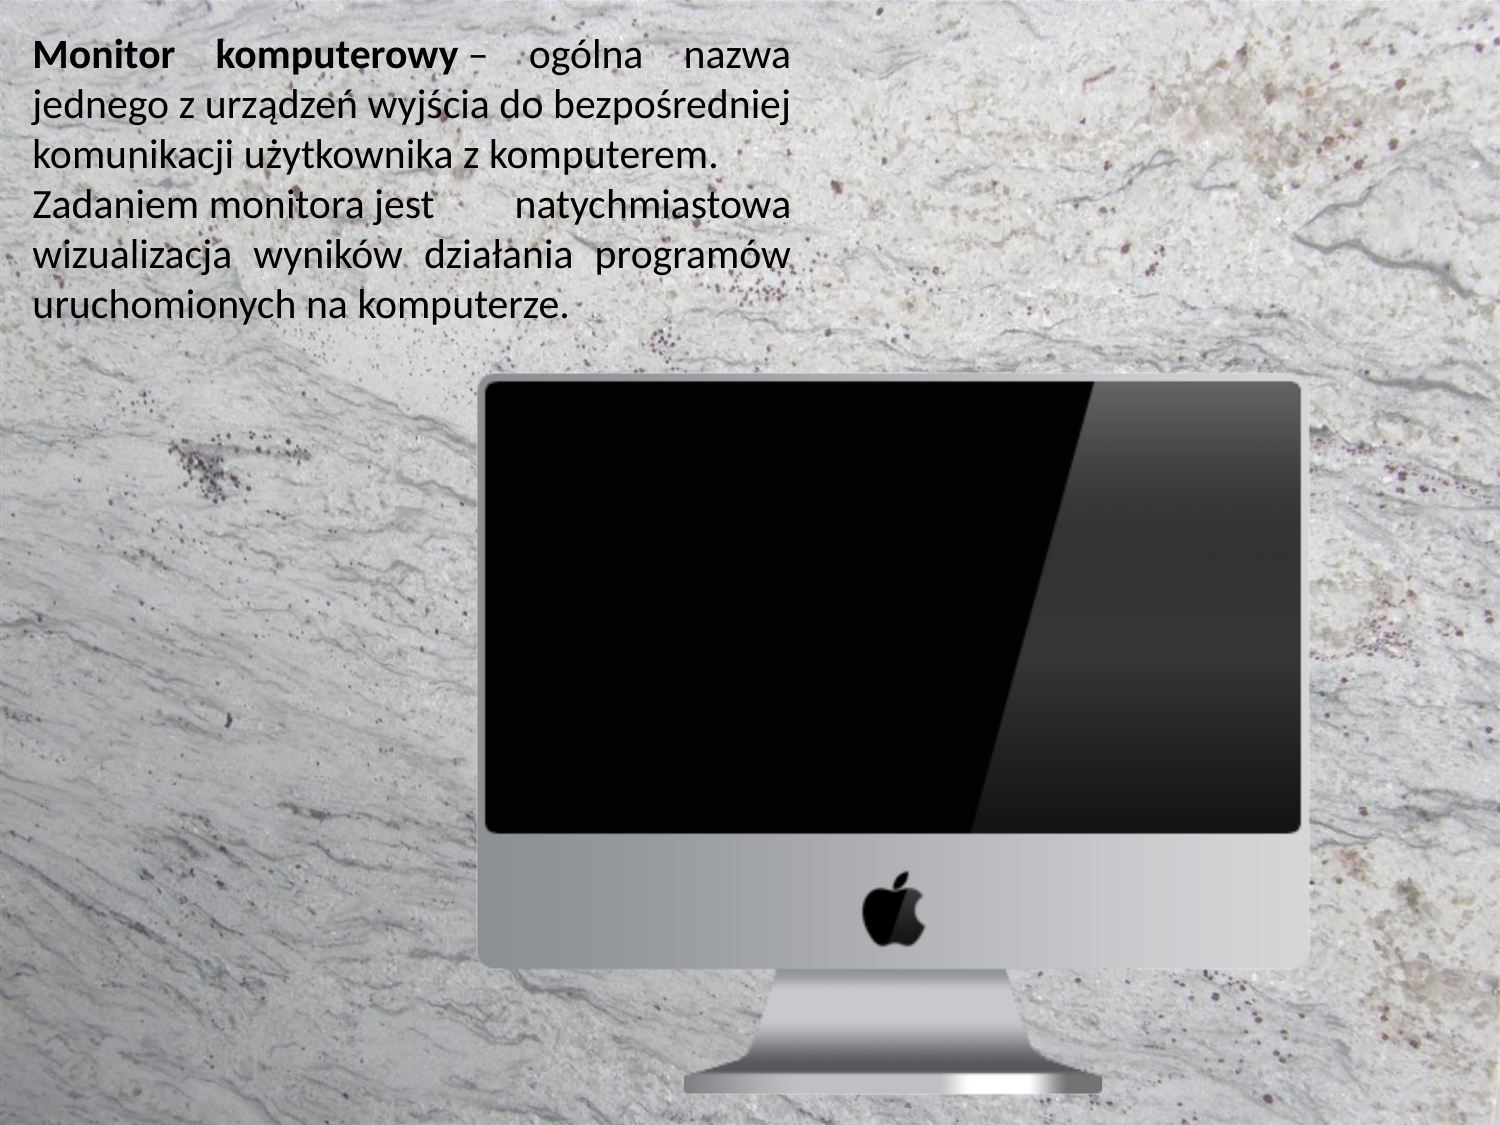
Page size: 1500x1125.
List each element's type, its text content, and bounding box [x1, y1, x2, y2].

picture [0, 0, 1500, 1125]
text_box Monitor komputerowy – ogólna nazwa jednego z urządzeń wyjścia do bezpośredniej komunikacji użytkownika z komputerem. Zadaniem monitora jest natychmiastowa wizualizacja wyników działania programów uruchomionych na komputerze. [17, 19, 807, 334]
